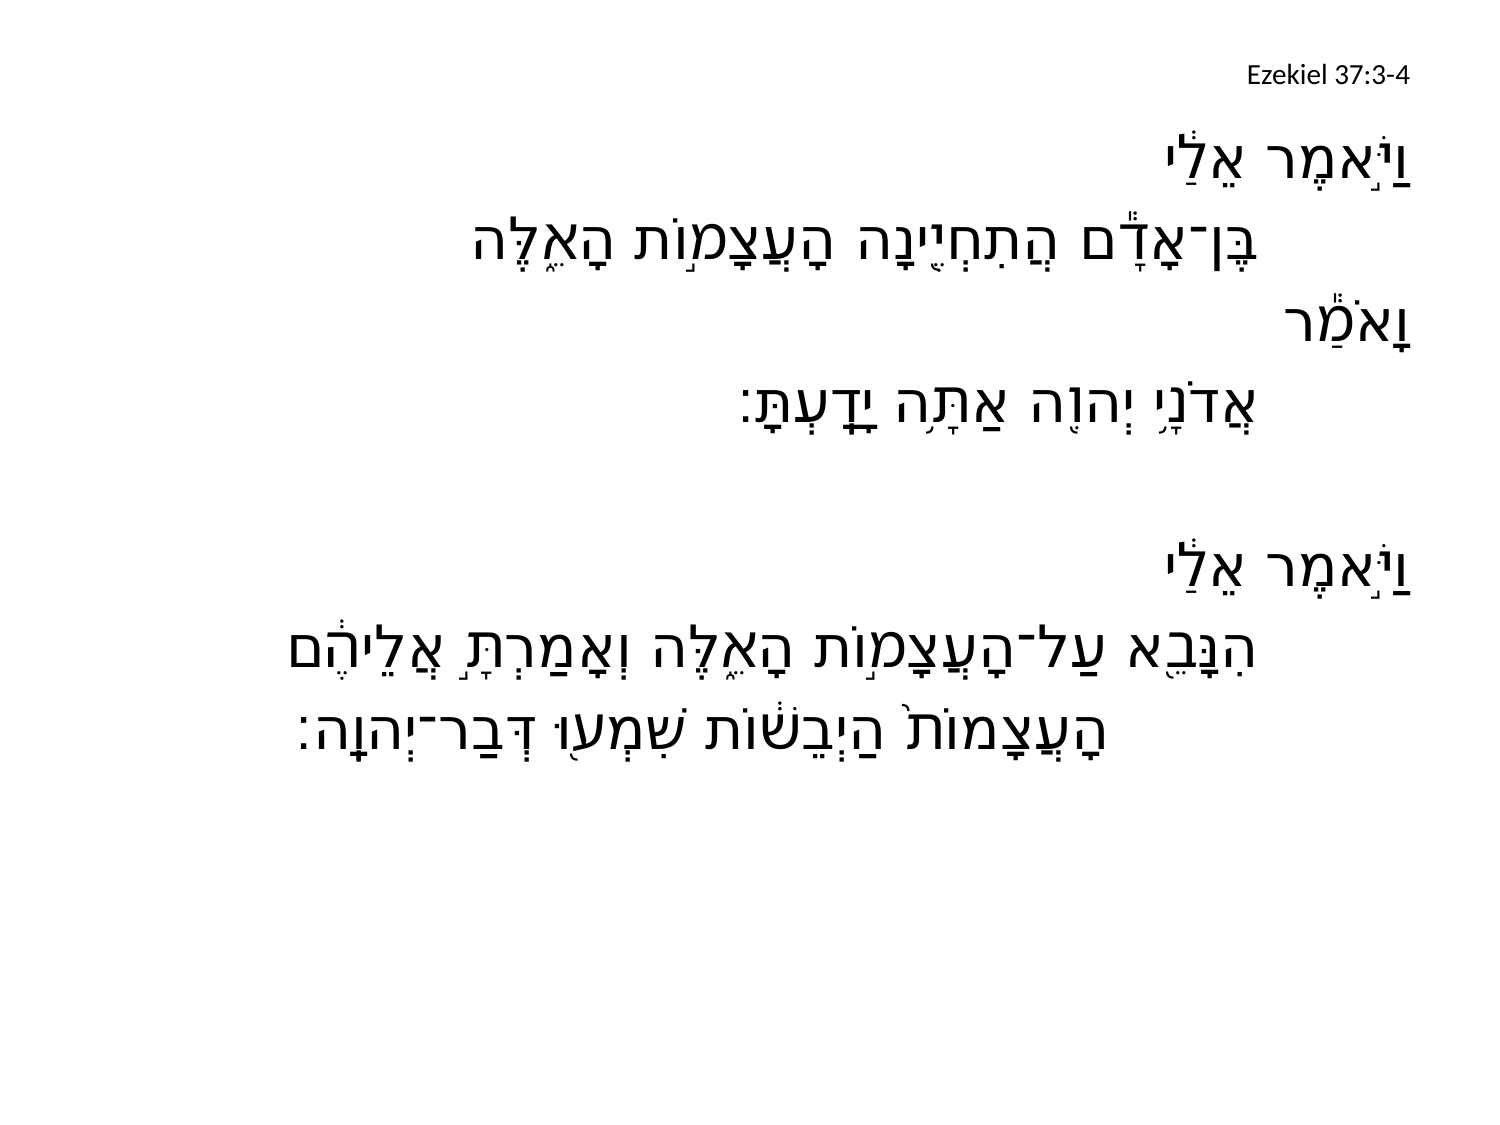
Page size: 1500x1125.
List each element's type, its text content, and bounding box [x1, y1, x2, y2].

title Ezekiel 37:3-4 [75, 45, 1425, 100]
list וַיֹּ֣אמֶר אֵלַ֔י בֶּן־אָדָ֕ם הֲתִחְיֶ֖ינָה הָעֲצָמ֣וֹת הָאֵ֑לֶּה וָאֹמַ֕ר אֲדֹנָ֥י יְהוִ֖ה אַתָּ֥ה יָדָֽעְתָּ׃ וַיֹּ֣אמֶר אֵלַ֔י הִנָּבֵ֖א עַל־הָעֲצָמ֣וֹת הָאֵ֑לֶּה וְאָמַרְתָּ֣ אֲלֵיהֶ֔ם הָעֲצָמוֹת֙ הַיְבֵשׁ֔וֹת שִׁמְע֖וּ דְּבַר־יְהוָֽה׃ [75, 112, 1425, 1113]
